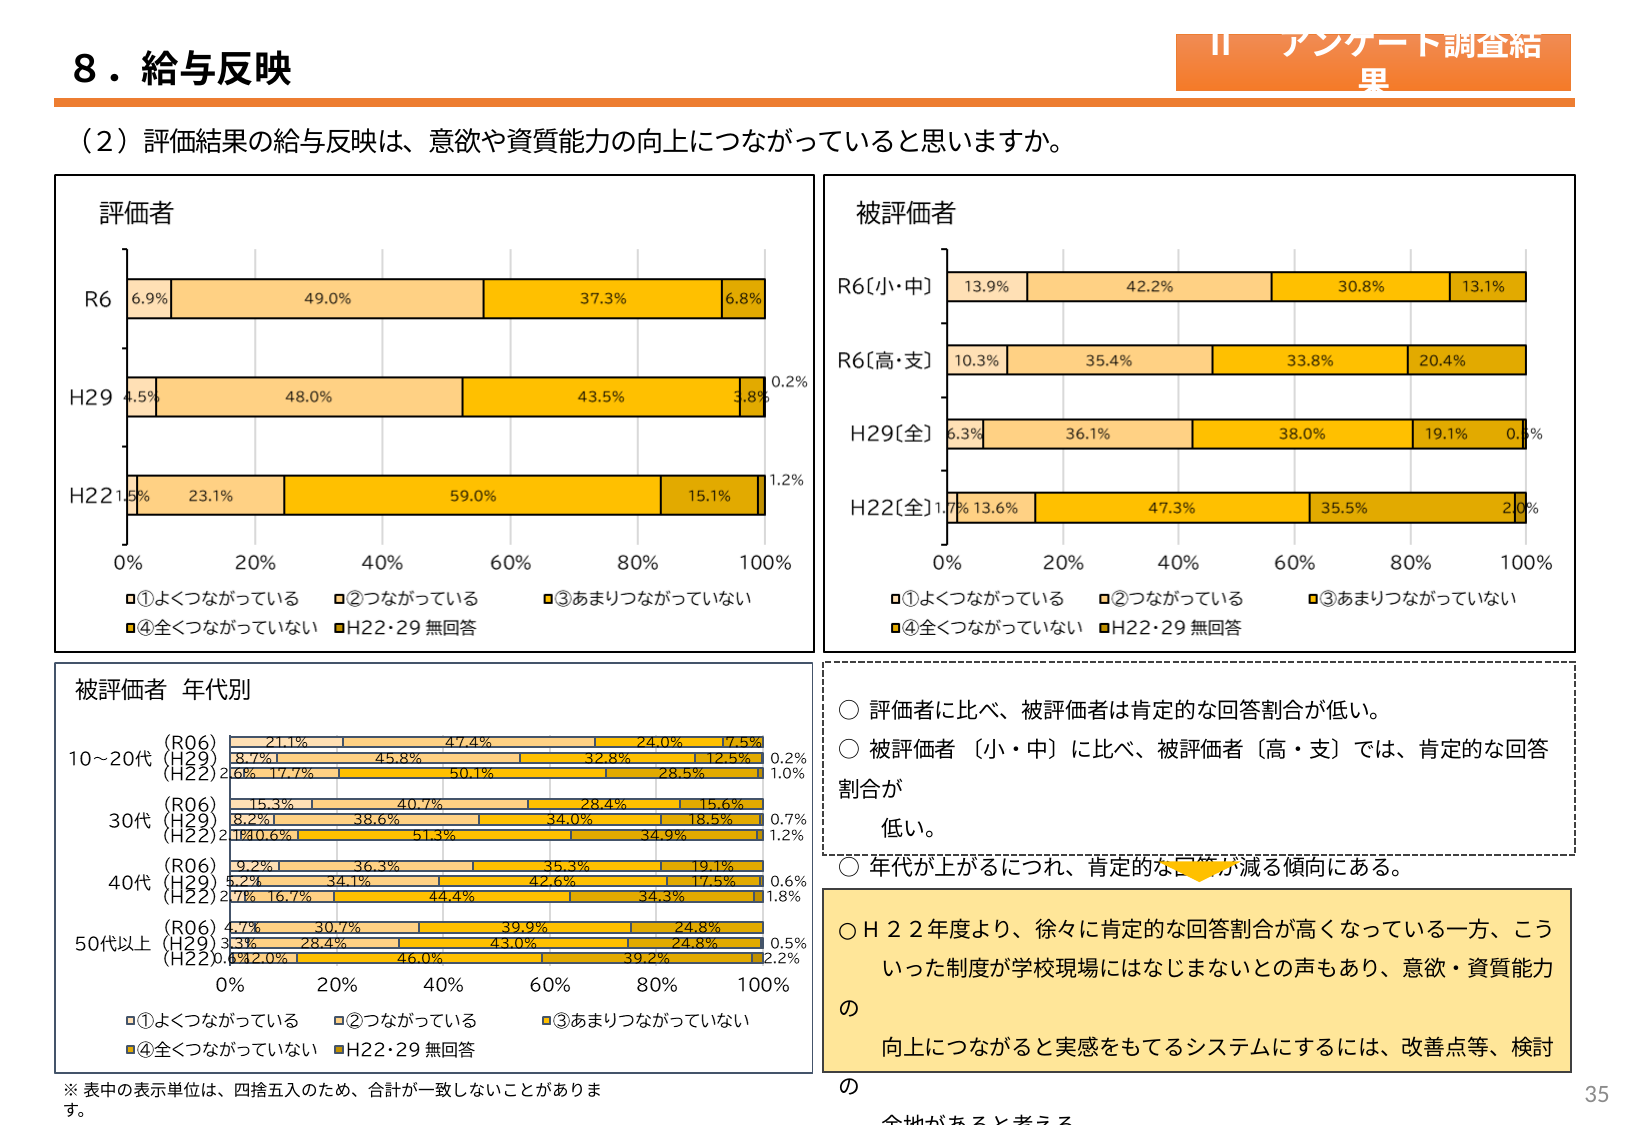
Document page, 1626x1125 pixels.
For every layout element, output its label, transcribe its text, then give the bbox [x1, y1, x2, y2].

text_box Ⅱ アンケート調査結果 [1307, 34, 1571, 91]
text_box ８．給与反映 [51, 34, 1307, 106]
text_box [1157, 860, 1242, 884]
text_box ○ 評価者に比べ、被評価者は肯定的な回答割合が低い。 ○ 被評価者 〔小・中〕に比べ、被評価者〔高・支〕では、肯定的な回答割合が 低い。 ○ 年代が上がるにつれ、肯定的な回答が減る傾向にある。 [823, 676, 1568, 888]
picture [54, 174, 815, 653]
text_box [822, 888, 1572, 1073]
text_box [822, 661, 1576, 856]
picture [823, 174, 1576, 654]
slide_number 34 [1259, 1062, 1625, 1123]
text_box ○ H２２年度より、徐々に肯定的な回答割合が高くなっている一方、こう いった制度が学校現場にはなじまないとの声もあり、意欲・資質能力の 向上につながると実感をもてるシステムにするには、改善点等、検討の 余地があると考える。 [823, 894, 1574, 1125]
text_box ※表中の表示単位は、四捨五入のため、合計が一致しないことがあります。 [47, 1072, 632, 1125]
picture [54, 662, 813, 1075]
text_box （２）評価結果の給与反映は、意欲や資質能力の向上につながっていると思いますか。 [54, 108, 1466, 163]
